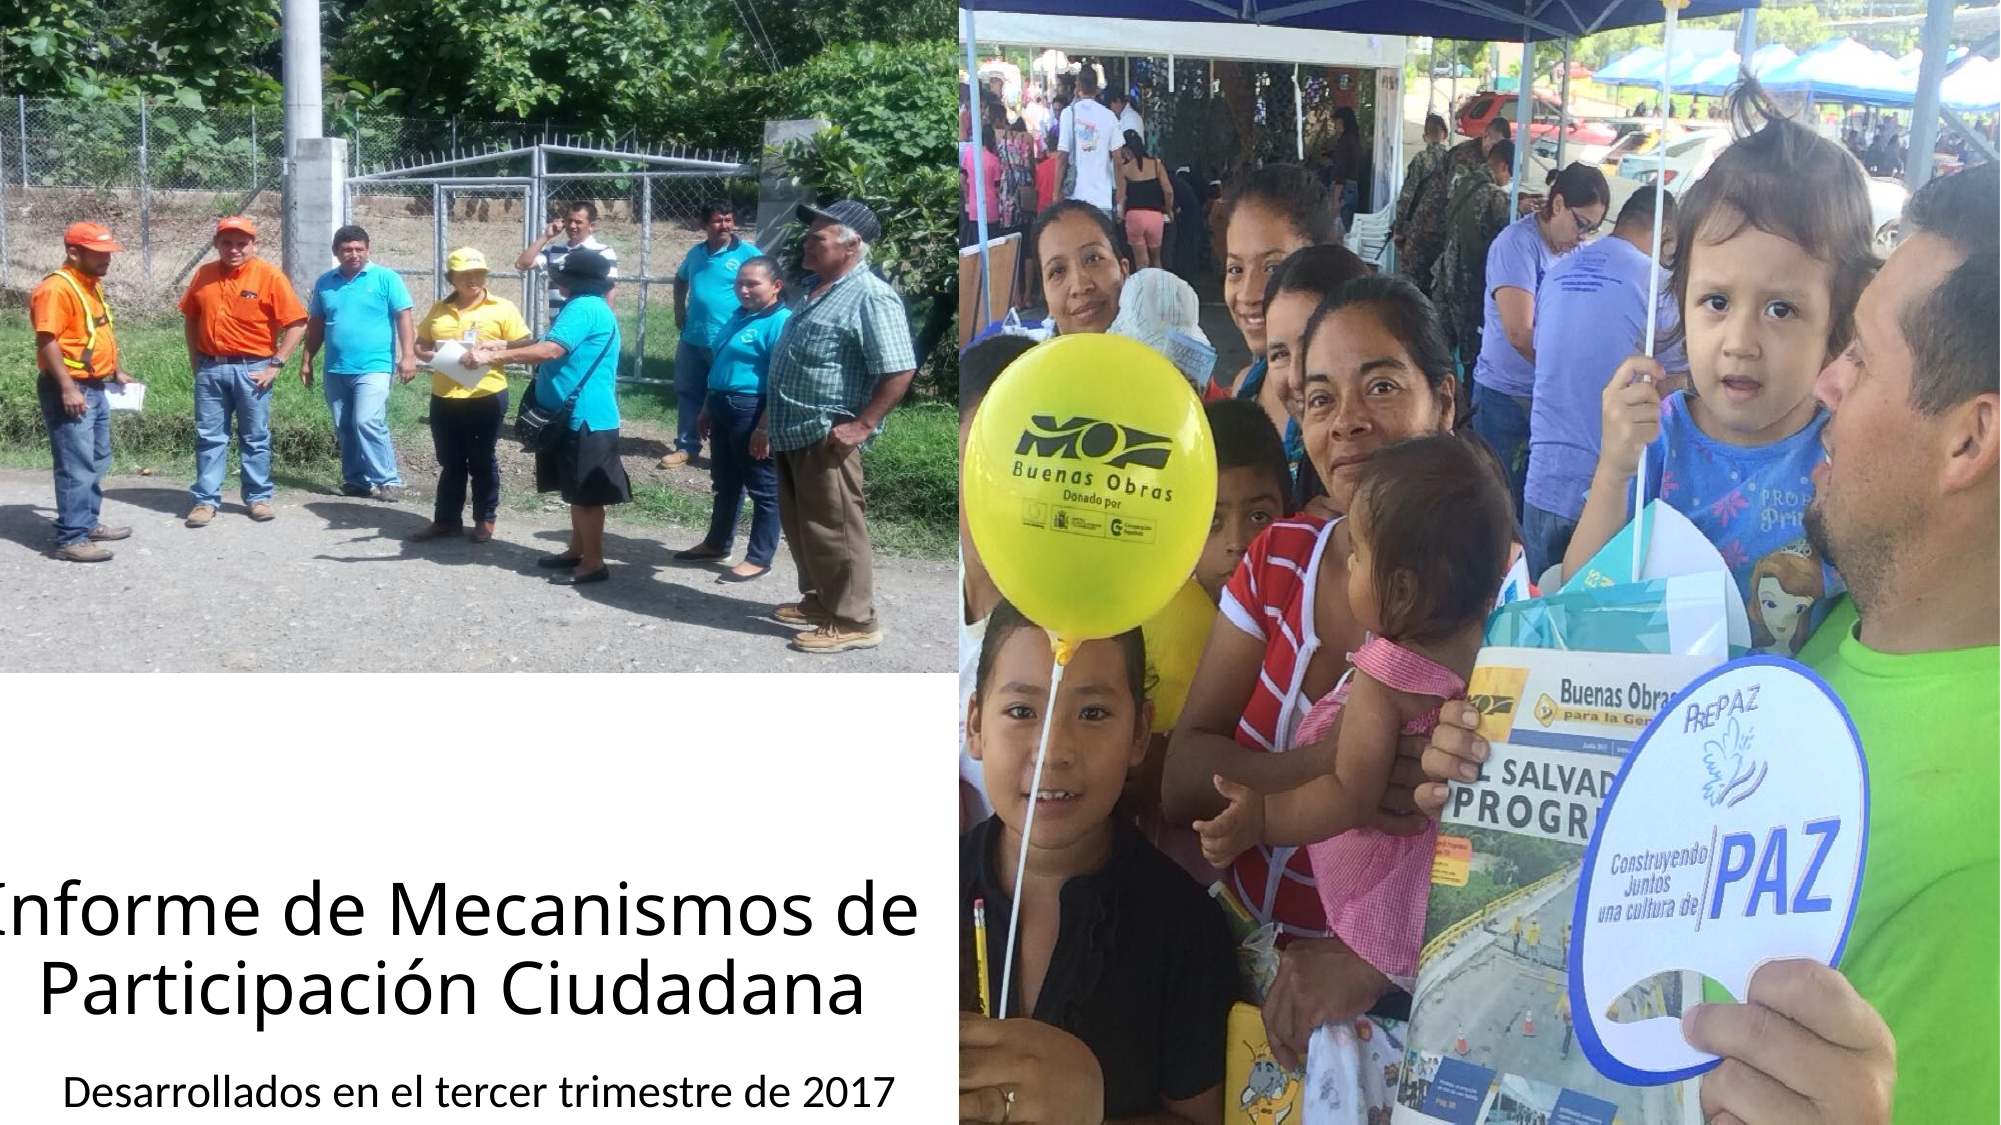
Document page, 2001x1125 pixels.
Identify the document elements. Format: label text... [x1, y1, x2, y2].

picture [0, 0, 2000, 1125]
subtitle Desarrollados en el tercer trimestre de 2017 [0, 1059, 959, 1125]
title Informe de Mecanismos de Participación Ciudadana [0, 751, 959, 1038]
